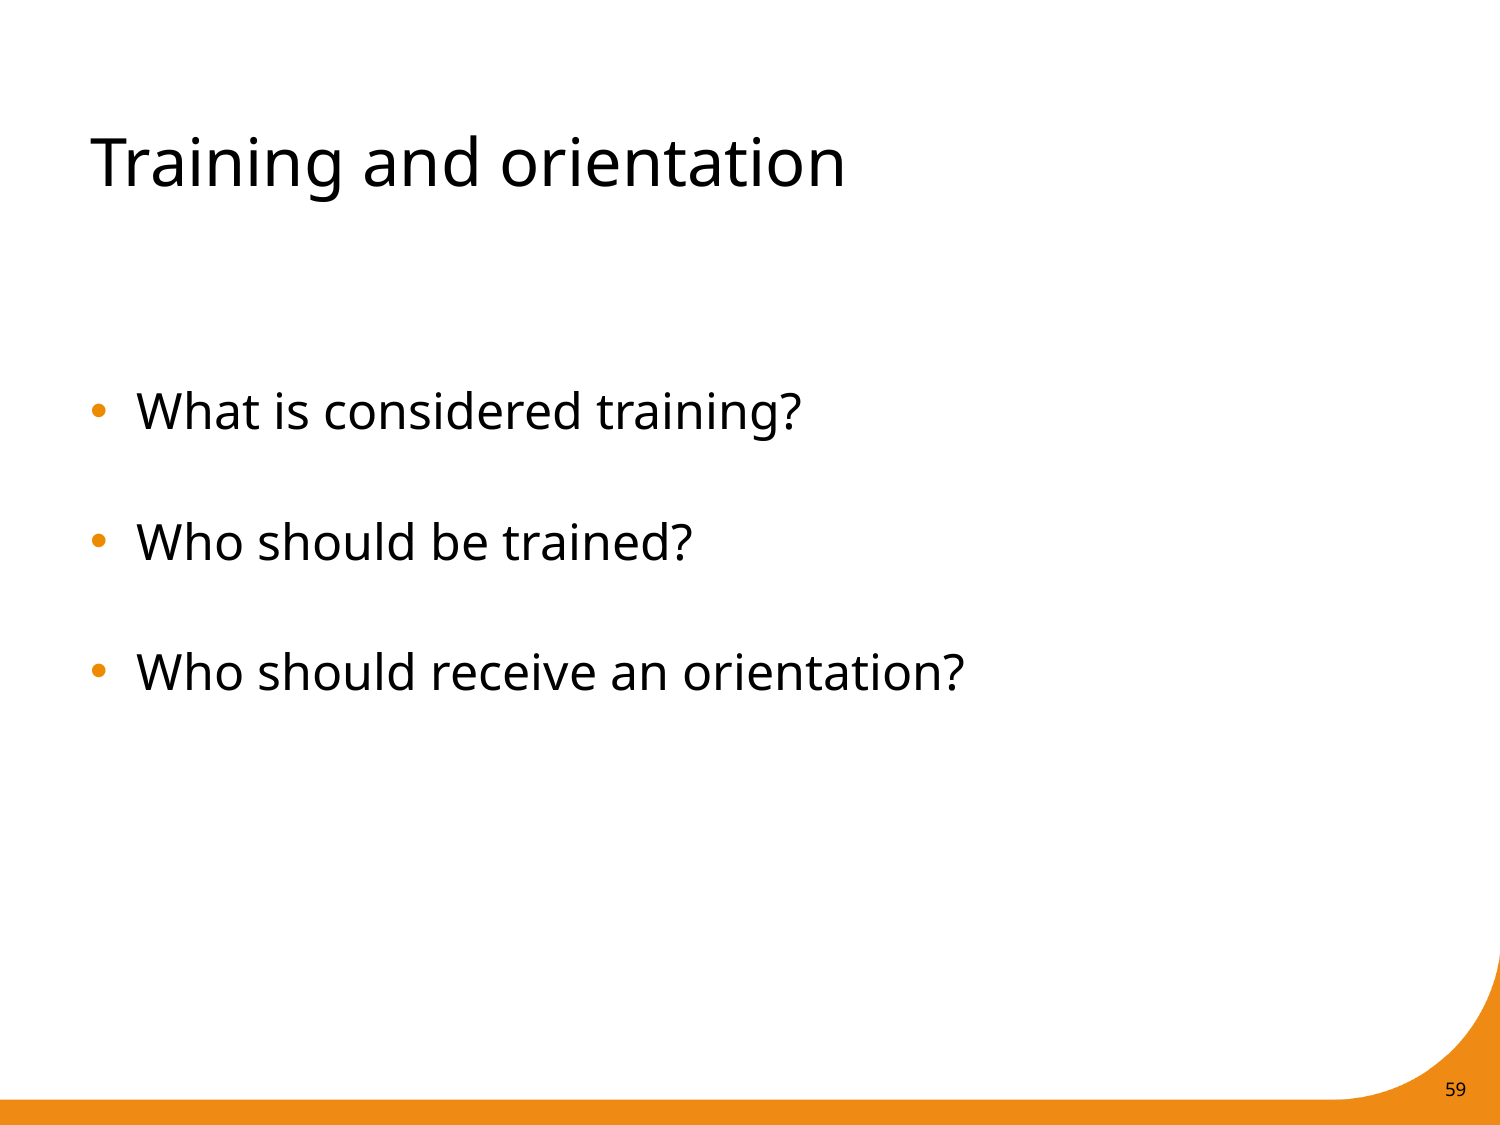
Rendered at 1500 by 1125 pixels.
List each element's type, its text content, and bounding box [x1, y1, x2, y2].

title Training and orientation [74, 112, 1436, 281]
picture [0, 0, 1500, 1125]
list What is considered training? Who should be trained? Who should receive an orientation? [74, 312, 1436, 1013]
slide_number 59 [1417, 1060, 1494, 1121]
